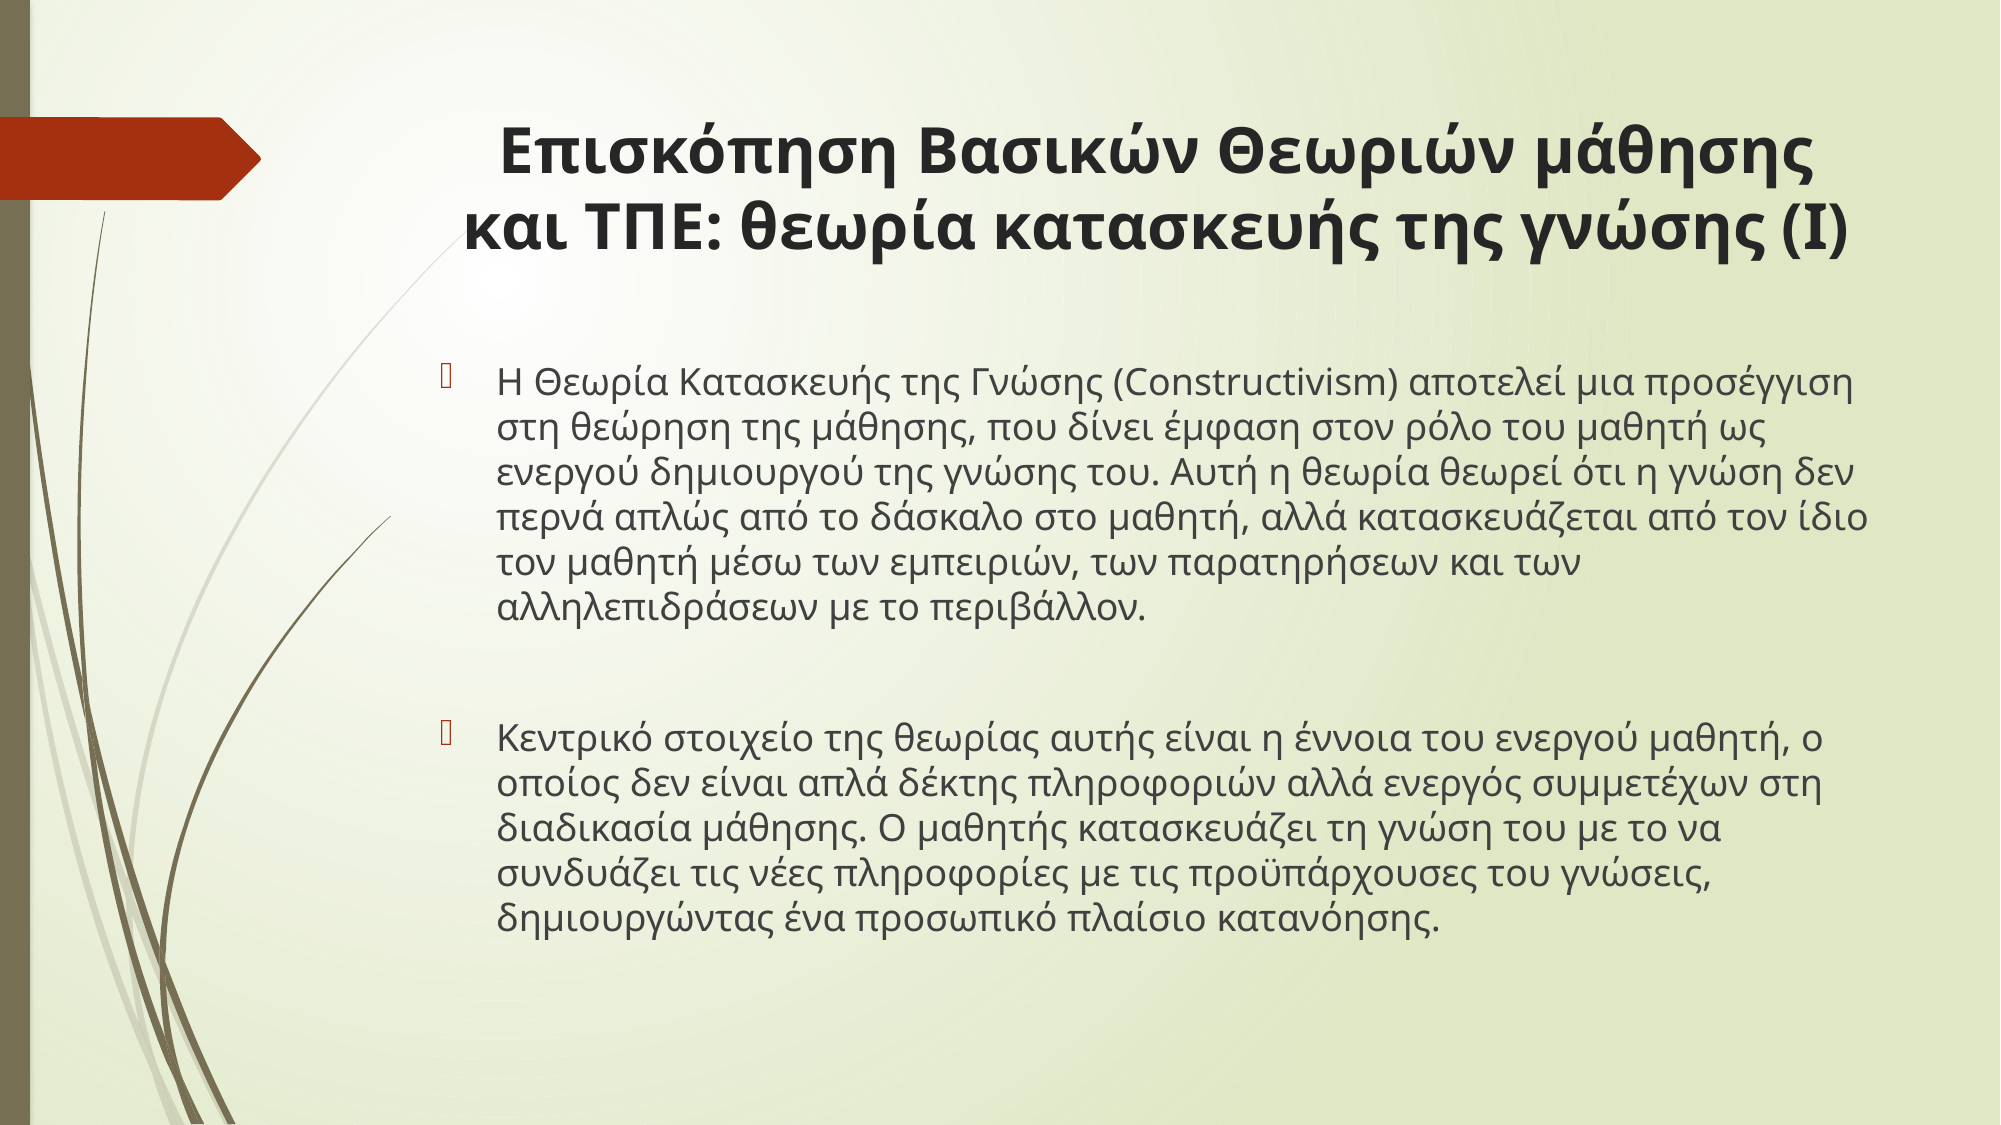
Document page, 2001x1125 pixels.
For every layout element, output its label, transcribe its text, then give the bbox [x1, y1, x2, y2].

title Επισκόπηση Βασικών Θεωριών μάθησης και ΤΠΕ: θεωρία κατασκευής της γνώσης (I) [425, 102, 1888, 313]
list Η Θεωρία Κατασκευής της Γνώσης (Constructivism) αποτελεί μια προσέγγιση στη θεώρηση της μάθησης, που δίνει έμφαση στον ρόλο του μαθητή ως ενεργού δημιουργού της γνώσης του. Αυτή η θεωρία θεωρεί ότι η γνώση δεν περνά απλώς από το δάσκαλο στο μαθητή, αλλά κατασκευάζεται από τον ίδιο τον μαθητή μέσω των εμπειριών, των παρατηρήσεων και των αλληλεπιδράσεων με το περιβάλλον. Κεντρικό στοιχείο της θεωρίας αυτής είναι η έννοια του ενεργού μαθητή, ο οποίος δεν είναι απλά δέκτης πληροφοριών αλλά ενεργός συμμετέχων στη διαδικασία μάθησης. Ο μαθητής κατασκευάζει τη γνώση του με το να συνδυάζει τις νέες πληροφορίες με τις προϋπάρχουσες του γνώσεις, δημιουργώντας ένα προσωπικό πλαίσιο κατανόησης. [424, 350, 1888, 970]
